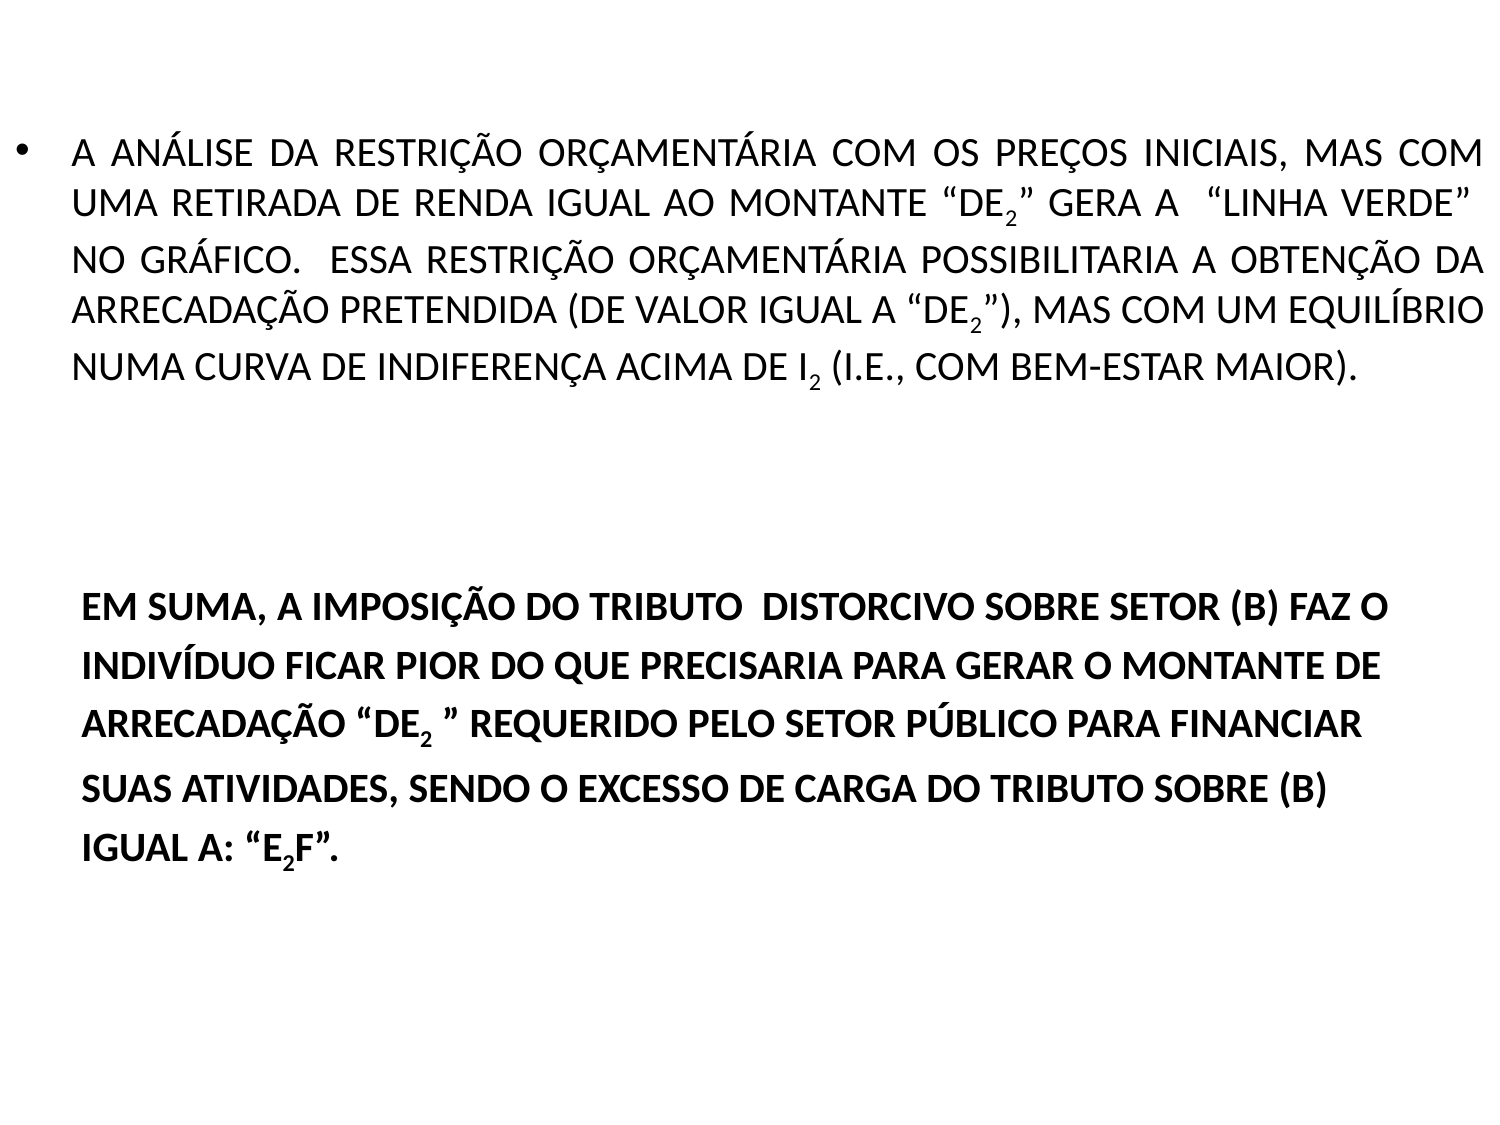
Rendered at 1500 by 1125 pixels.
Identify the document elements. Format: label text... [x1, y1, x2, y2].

list A ANÁLISE DA RESTRIÇÃO ORÇAMENTÁRIA COM OS PREÇOS INICIAIS, MAS COM UMA RETIRADA DE RENDA IGUAL AO MONTANTE “DE2” GERA A “LINHA VERDE” NO GRÁFICO. ESSA RESTRIÇÃO ORÇAMENTÁRIA POSSIBILITARIA A OBTENÇÃO DA ARRECADAÇÃO PRETENDIDA (DE VALOR IGUAL A “DE2”), MAS COM UM EQUILÍBRIO NUMA CURVA DE INDIFERENÇA ACIMA DE I2 (I.E., COM BEM-ESTAR MAIOR). EM SUMA, A IMPOSIÇÃO DO TRIBUTO DISTORCIVO SOBRE SETOR (B) FAZ O INDIVÍDUO FICAR PIOR DO QUE PRECISARIA PARA GERAR O MONTANTE DE ARRECADAÇÃO “DE2 ” REQUERIDO PELO SETOR PÚBLICO PARA FINANCIAR SUAS ATIVIDADES, SENDO O EXCESSO DE CARGA DO TRIBUTO SOBRE (B) IGUAL A: “E2F”. [0, 0, 1500, 1125]
